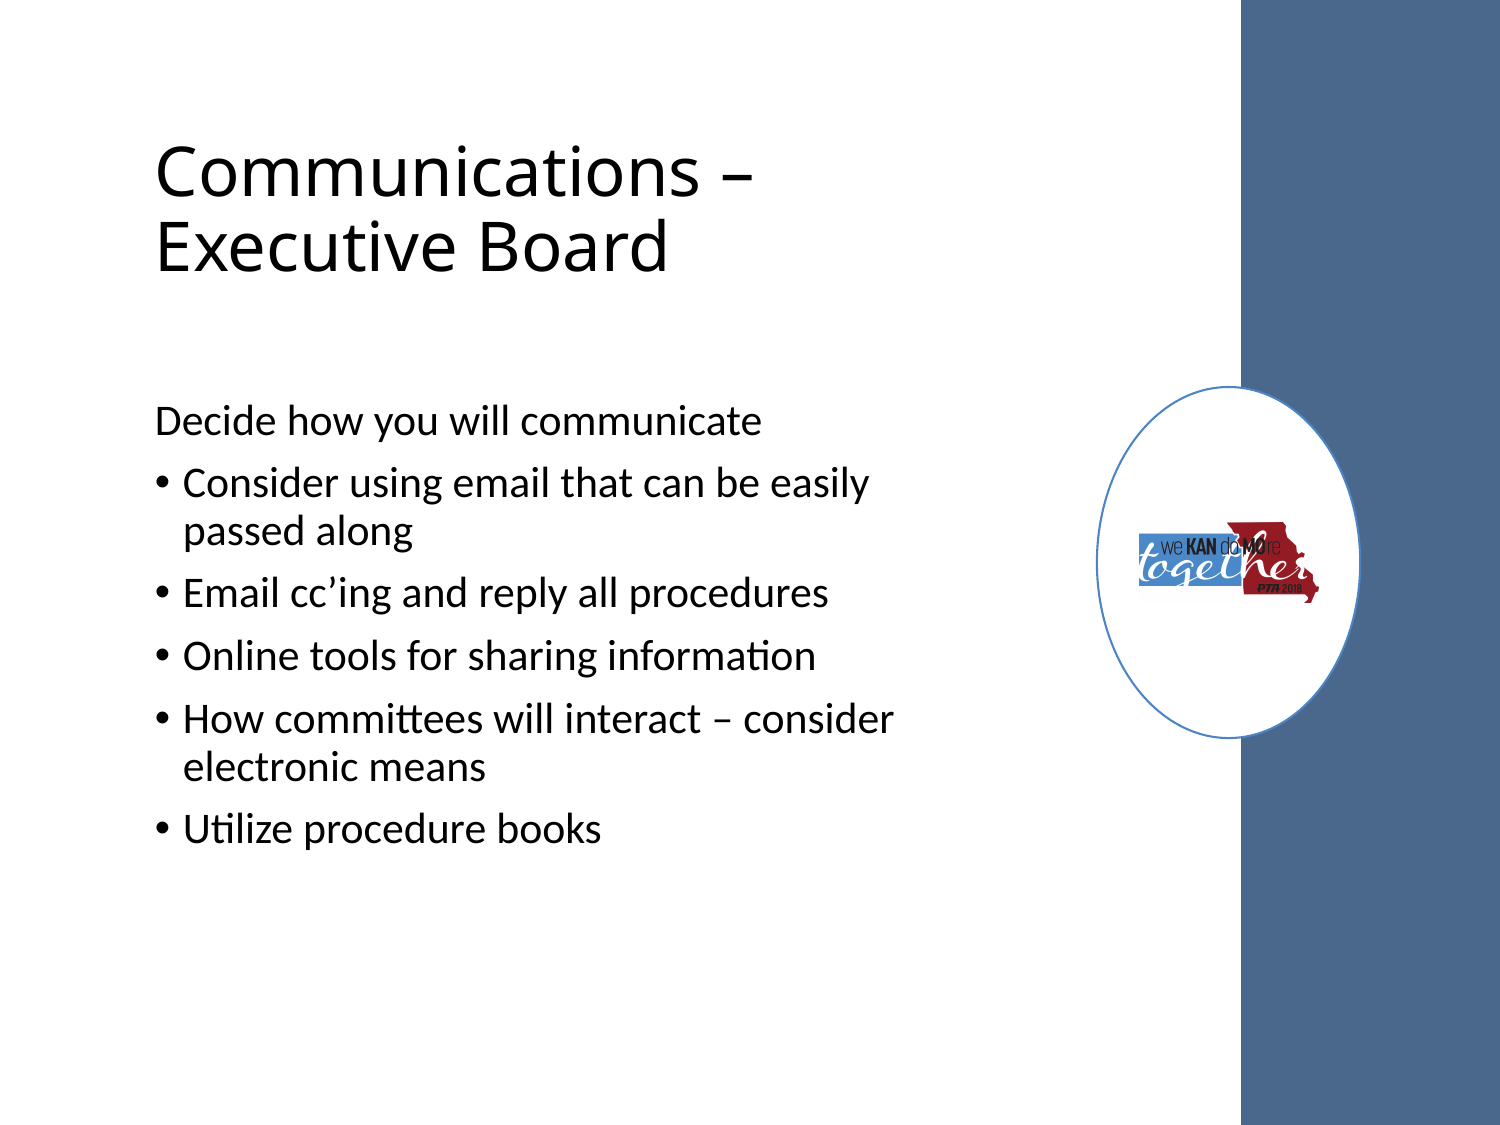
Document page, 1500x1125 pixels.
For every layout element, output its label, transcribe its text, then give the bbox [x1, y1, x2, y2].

picture [1138, 522, 1319, 603]
text_box [1240, 0, 1500, 1125]
list Decide how you will communicate Consider using email that can be easily passed along Email cc’ing and reply all procedures Online tools for sharing information How committees will interact – consider electronic means Utilize procedure books [139, 373, 936, 940]
text_box [1095, 385, 1362, 740]
title Communications – Executive Board [139, 102, 1060, 321]
